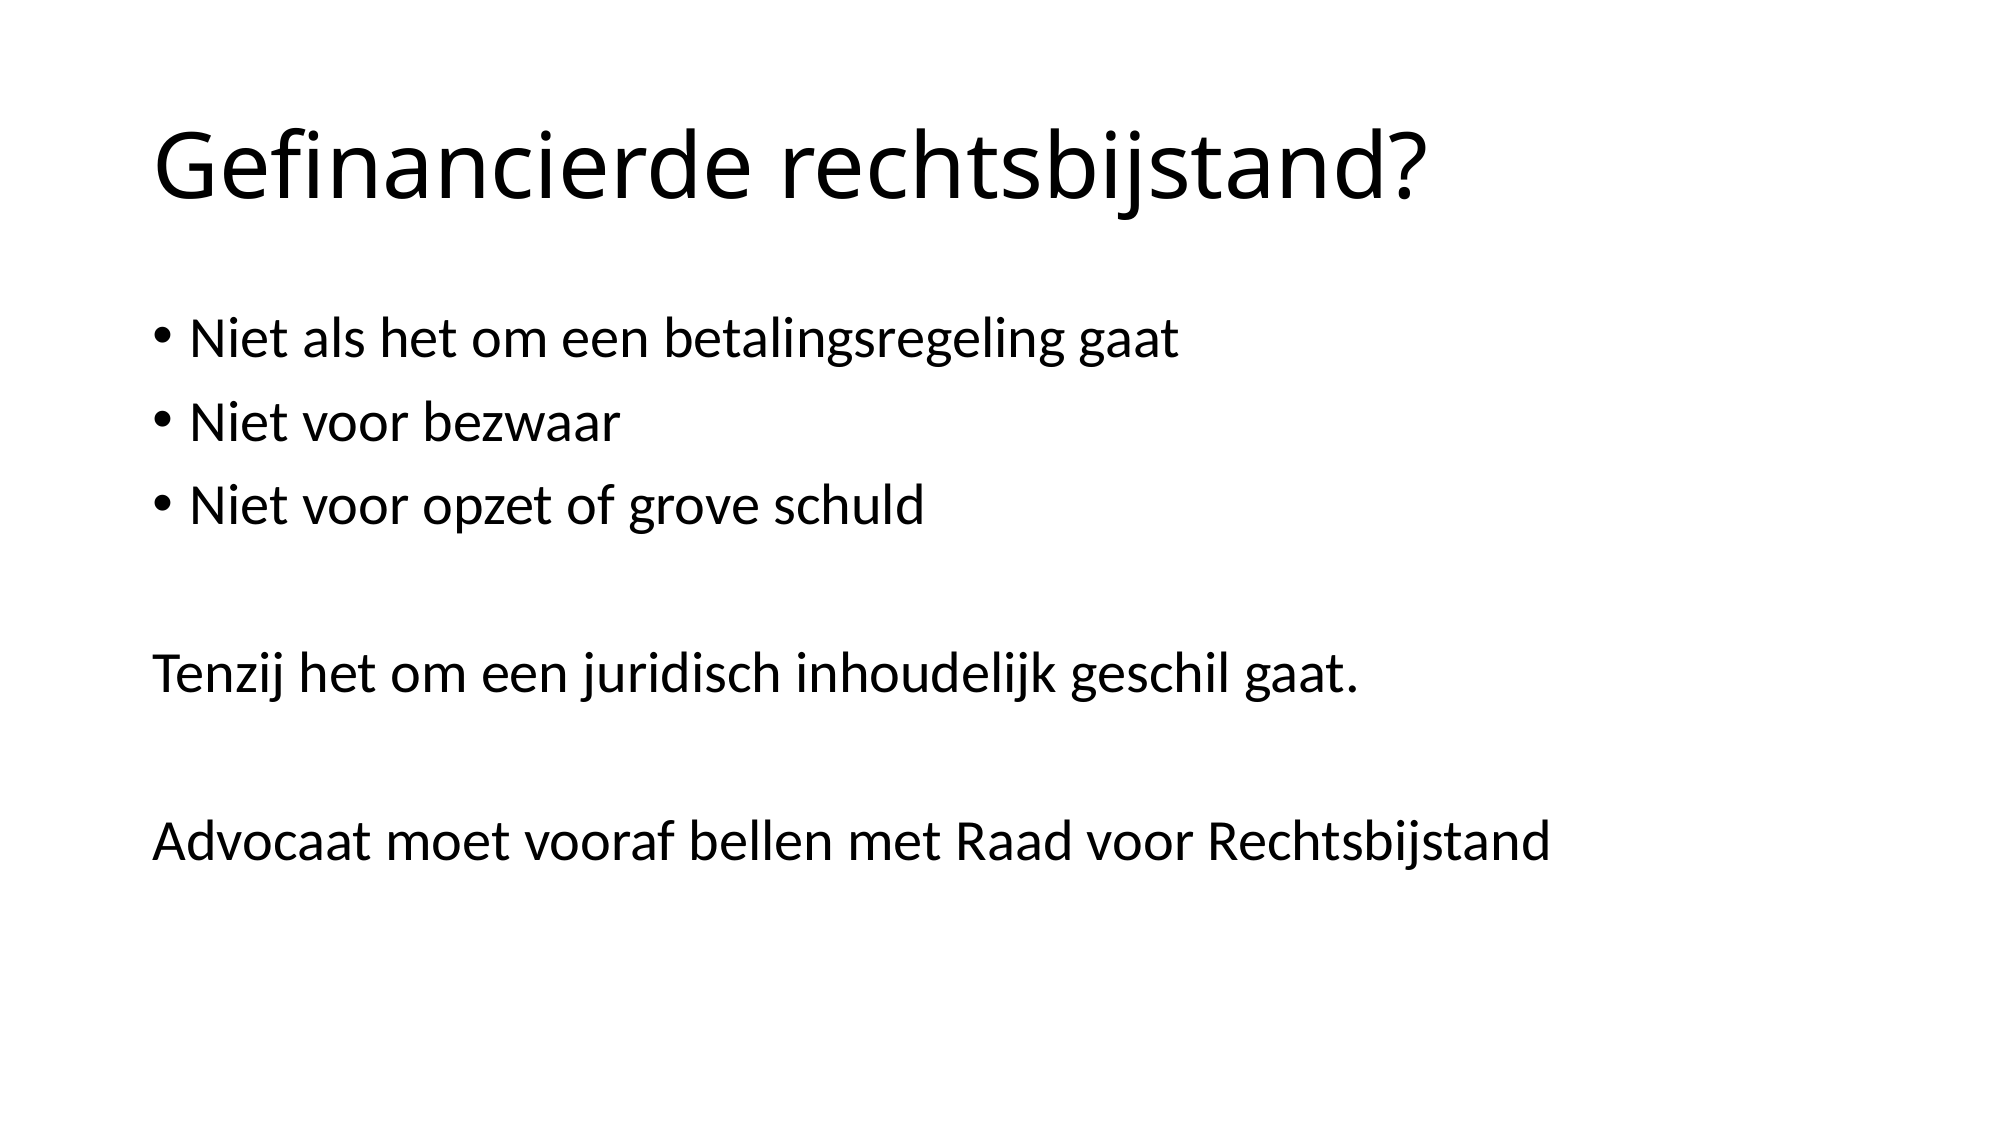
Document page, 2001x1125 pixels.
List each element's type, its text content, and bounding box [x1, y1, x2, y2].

list Niet als het om een betalingsregeling gaat Niet voor bezwaar Niet voor opzet of grove schuld Tenzij het om een juridisch inhoudelijk geschil gaat. Advocaat moet vooraf bellen met Raad voor Rechtsbijstand [137, 299, 1863, 1014]
title Gefinancierde rechtsbijstand? [137, 59, 1863, 278]
